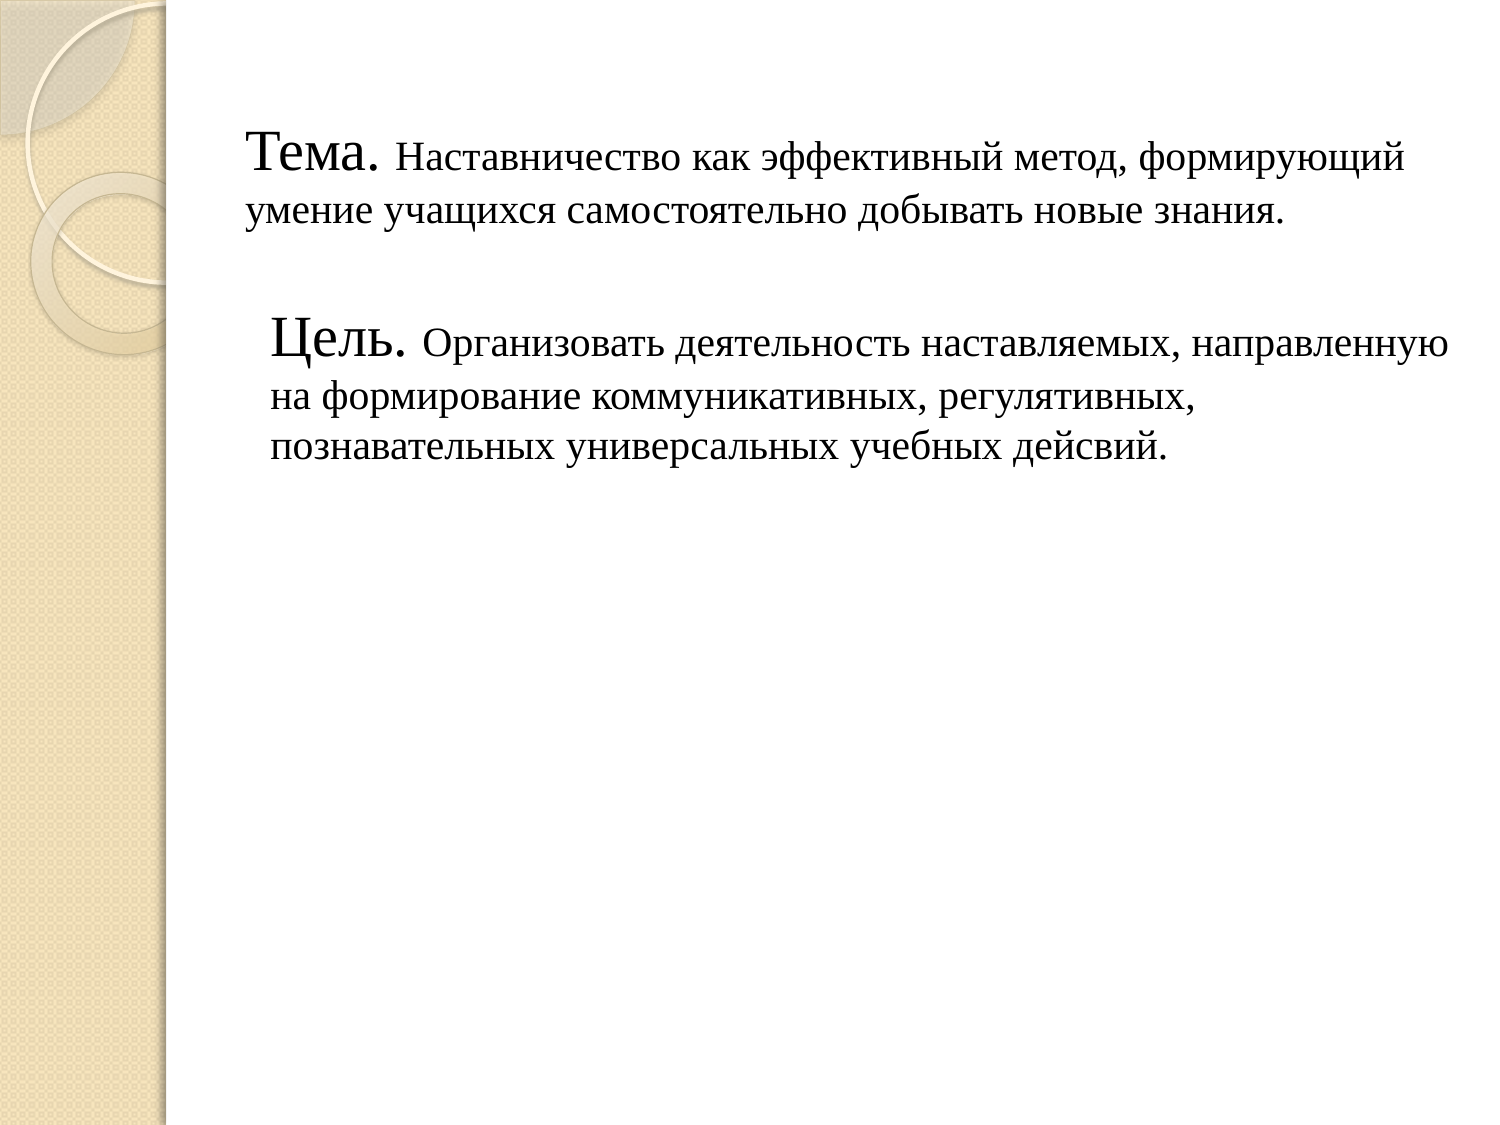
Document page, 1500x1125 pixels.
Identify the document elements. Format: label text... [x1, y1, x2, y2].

list Цель. Организовать деятельность наставляемых, направленную на формирование коммуникативных, регулятивных, познавательных универсальных учебных дейсвий. [242, 290, 1466, 669]
title Тема. Наставничество как эффективный метод, формирующий умение учащихся самостоятельно добывать новые знания. [230, 30, 1461, 313]
